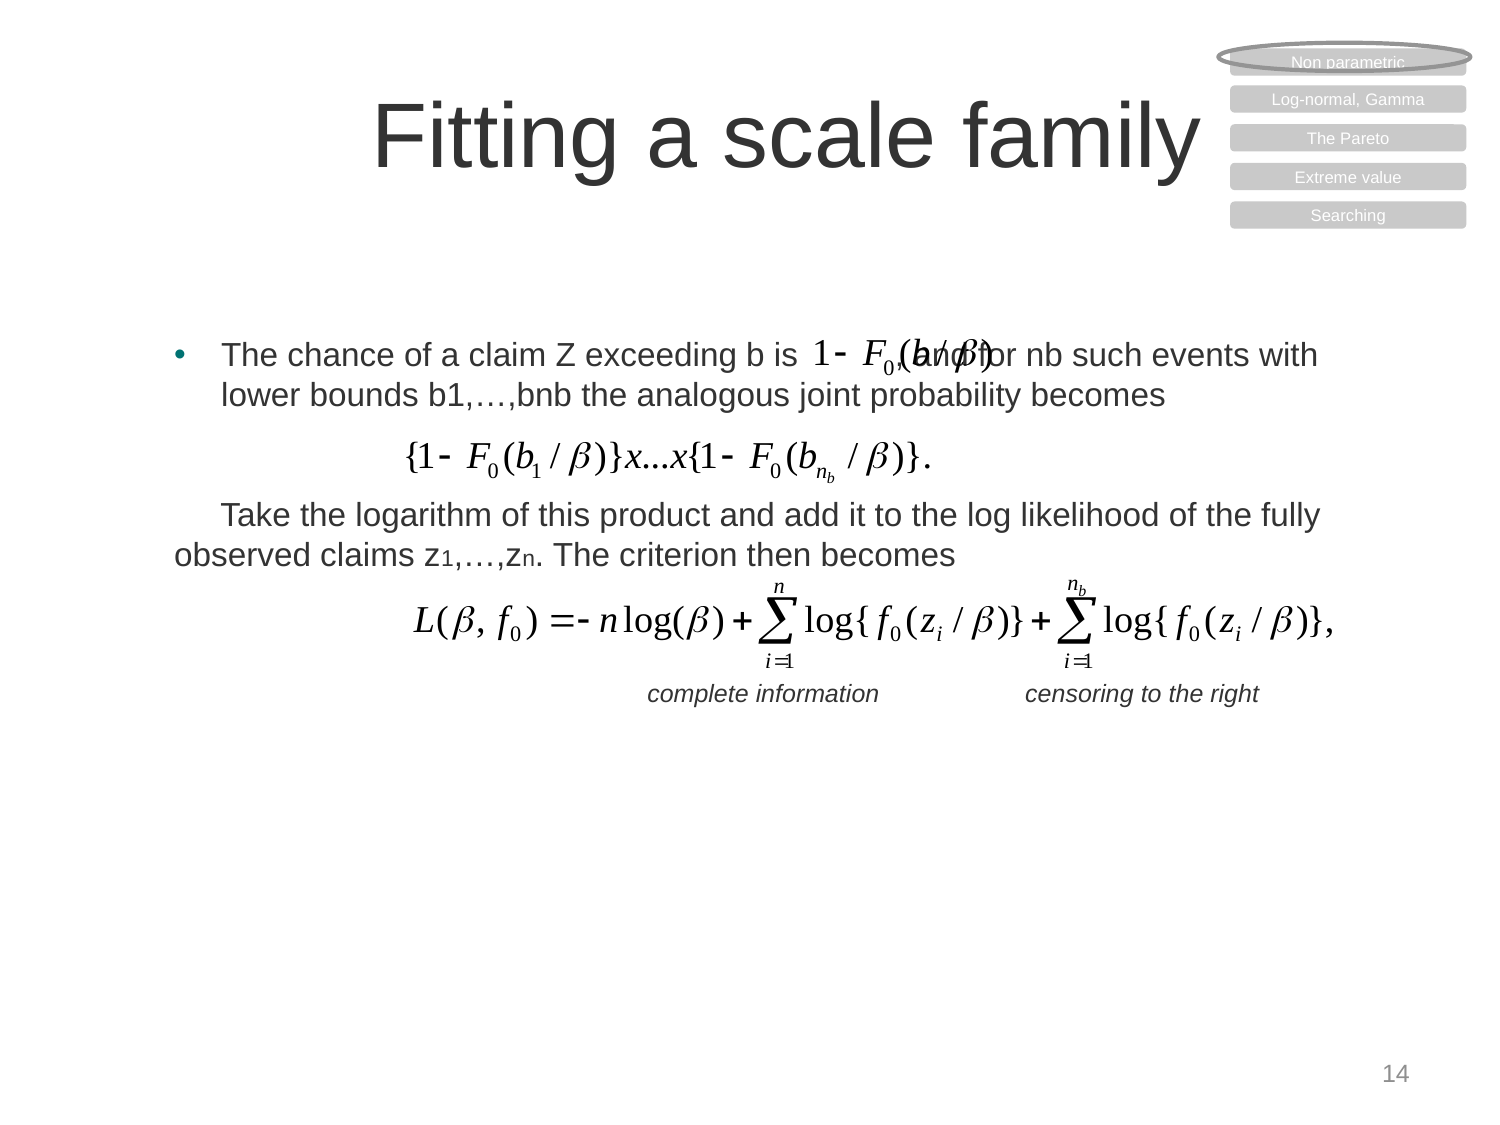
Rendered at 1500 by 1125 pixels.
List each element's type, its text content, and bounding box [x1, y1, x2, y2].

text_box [400, 430, 937, 492]
text_box The chance of a claim Z exceeding b is , and for nb such events with lower bounds b1,…,bnb the analogous joint probability becomes Take the logarithm of this product and add it to the log likelihood of the fully observed claims z1,…,zn. The criterion then becomes [159, 326, 1412, 701]
text_box [1216, 49, 1226, 64]
slide_number 14 [1074, 1042, 1425, 1103]
text_box censoring to the right [1010, 685, 1275, 716]
text_box complete information [632, 685, 895, 716]
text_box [1229, 48, 1467, 229]
text_box [1245, 40, 1444, 46]
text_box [406, 565, 1341, 677]
title Fitting a scale family [143, 54, 1224, 209]
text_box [810, 327, 999, 385]
